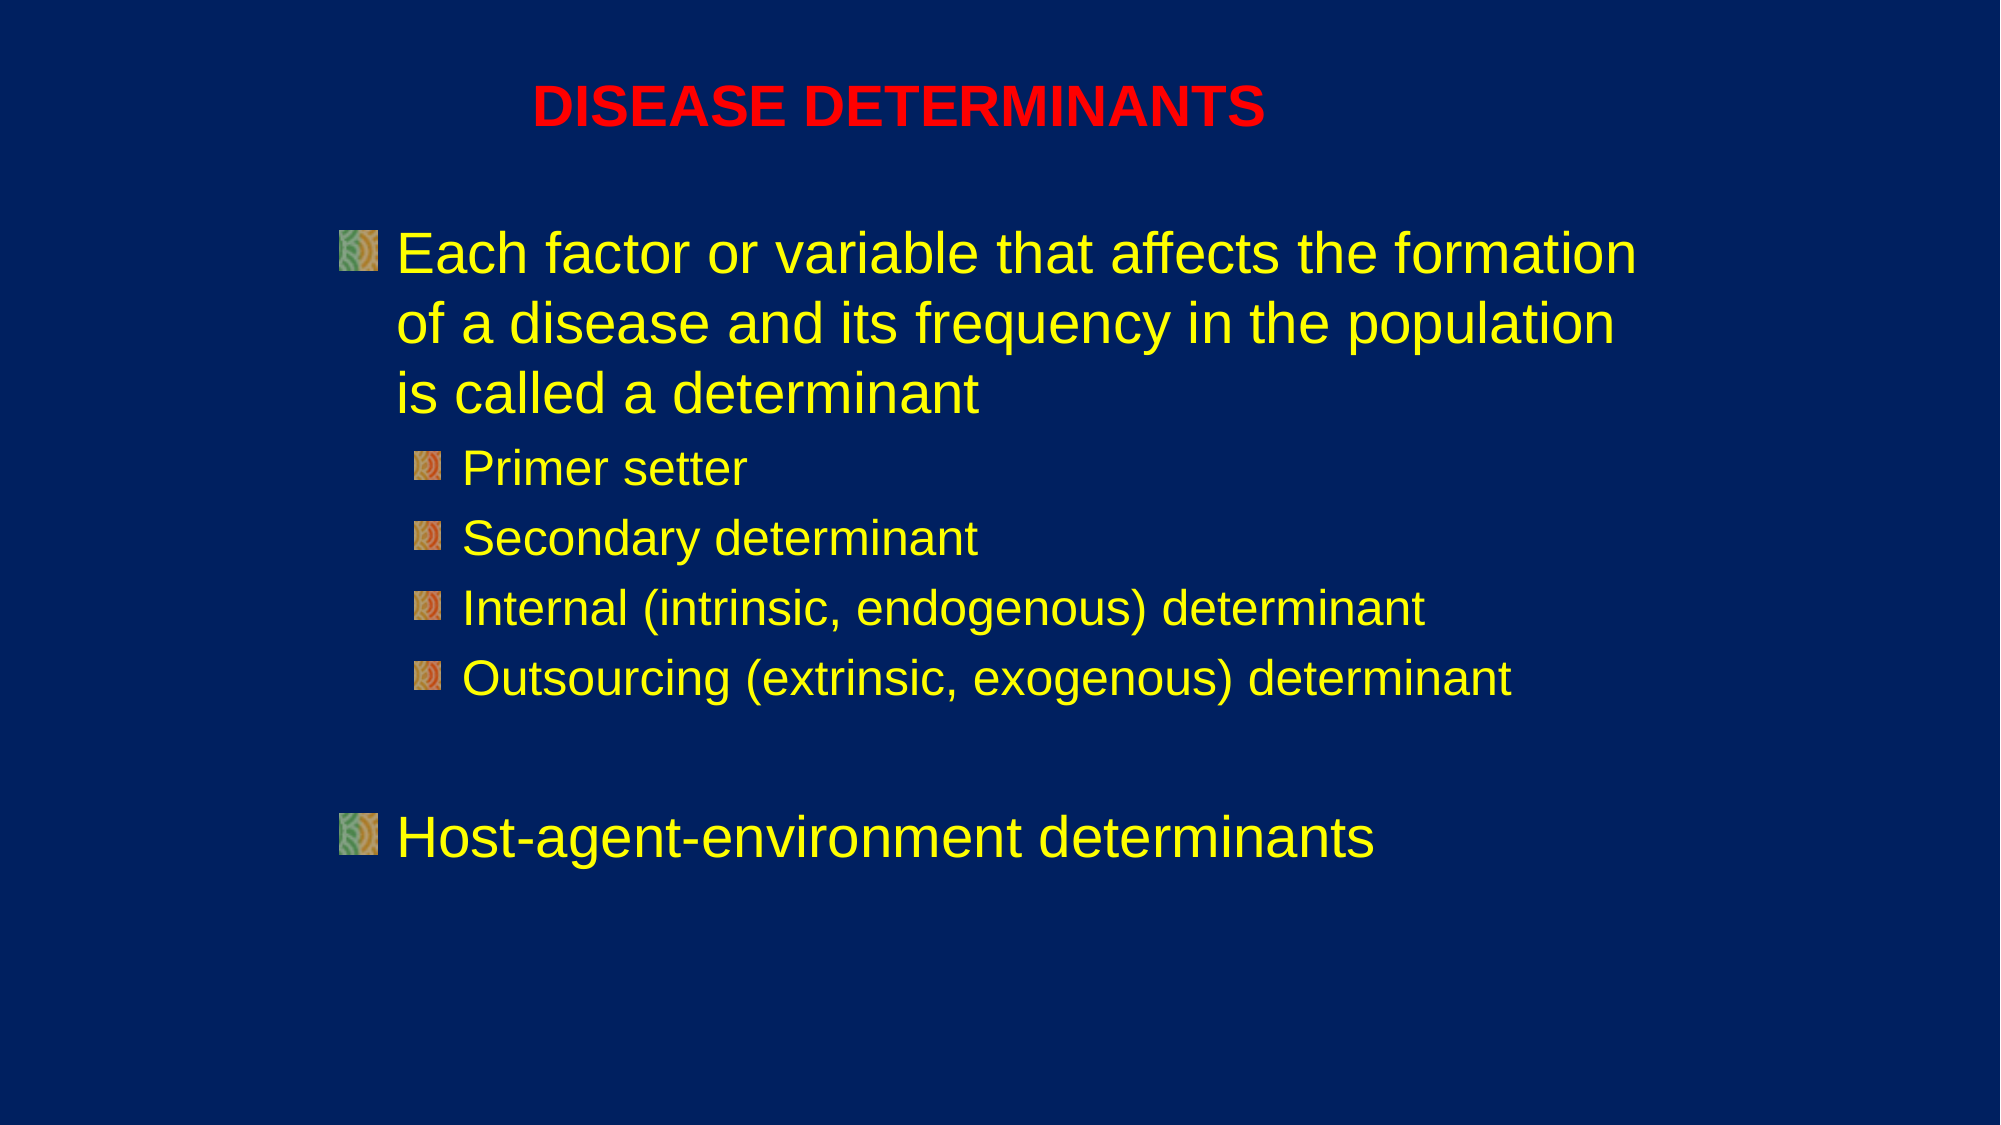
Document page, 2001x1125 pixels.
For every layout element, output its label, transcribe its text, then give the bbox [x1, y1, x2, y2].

picture [339, 813, 378, 855]
picture [414, 661, 441, 690]
picture [414, 451, 441, 480]
list Each factor or variable that affects the formation of a disease and its frequency in the population is called a determinant Primer setter Secondary determinant Internal (intrinsic, endogenous) determinant Outsourcing (extrinsic, exogenous) determinant Host-agent-environment determinants [324, 208, 1675, 1094]
picture [339, 230, 378, 271]
picture [414, 521, 441, 550]
picture [414, 591, 441, 620]
title DISEASE DETERMINANTS [285, 37, 1513, 170]
